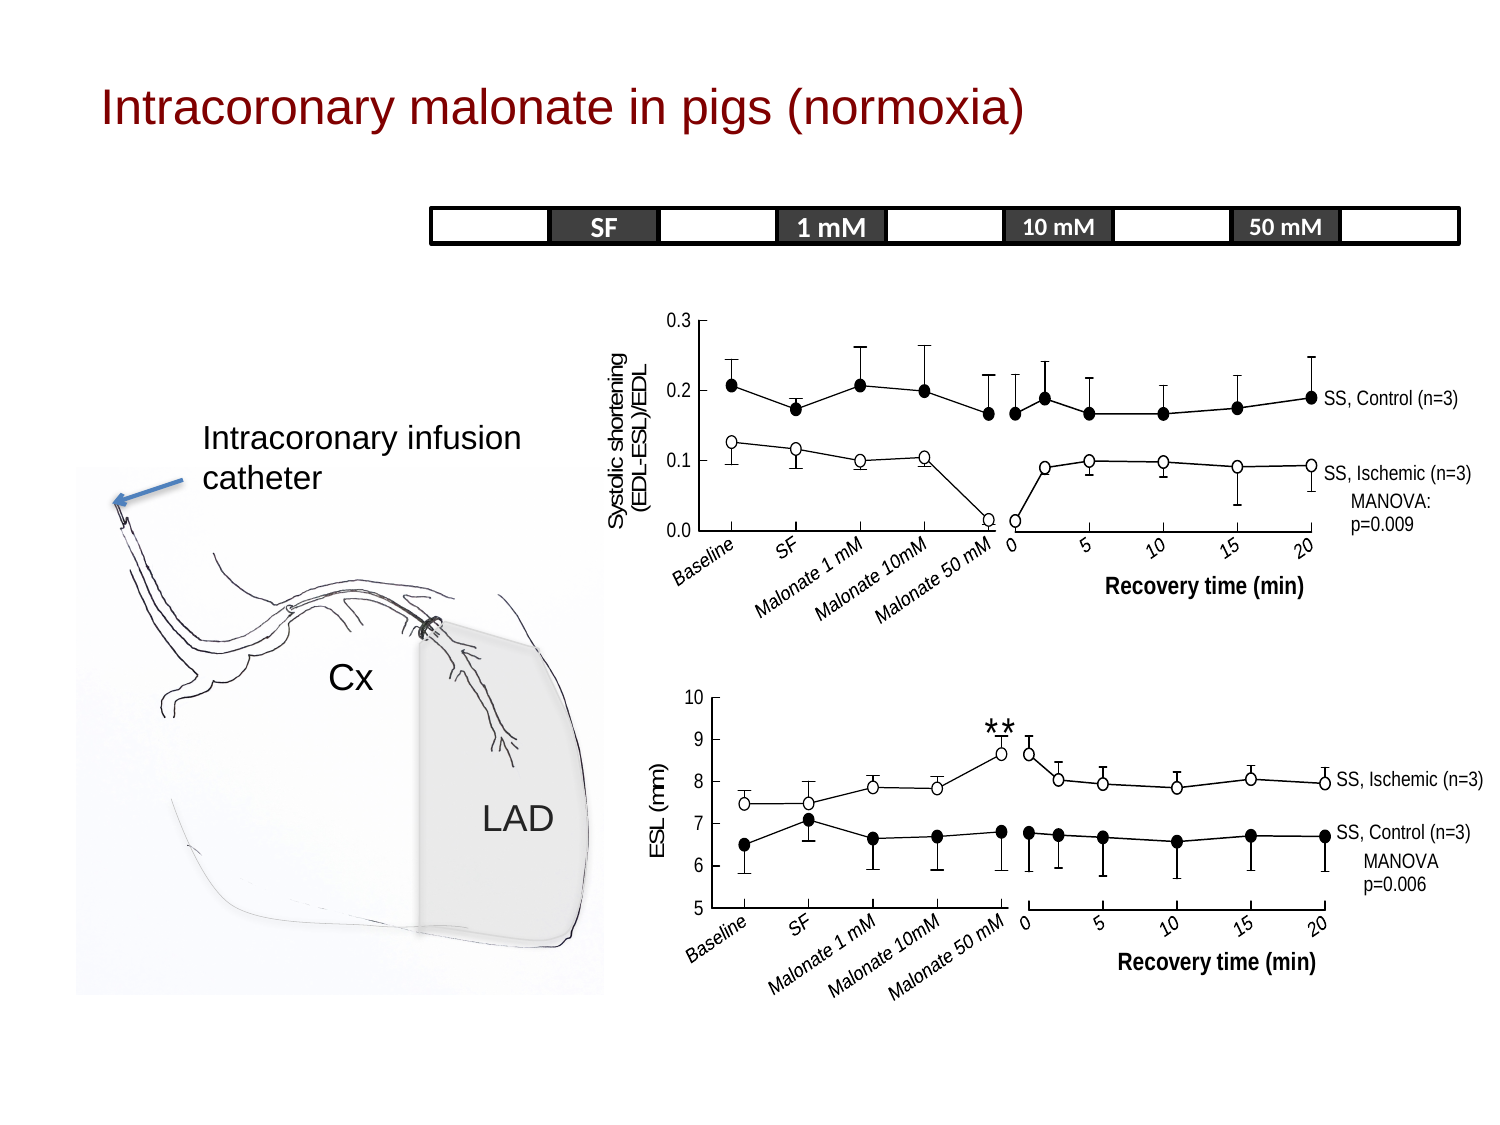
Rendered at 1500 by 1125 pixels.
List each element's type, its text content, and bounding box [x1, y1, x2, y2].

text_box 1 mM [776, 206, 884, 246]
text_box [430, 207, 550, 244]
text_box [1112, 207, 1232, 244]
text_box SF [552, 206, 657, 246]
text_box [885, 207, 1005, 244]
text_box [76, 408, 604, 996]
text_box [601, 278, 1474, 661]
text_box Intracoronary malonate in pigs (normoxia) [85, 67, 1041, 142]
text_box 10 mM [1006, 206, 1111, 246]
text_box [658, 207, 778, 244]
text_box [642, 656, 1487, 1038]
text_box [1339, 207, 1459, 244]
text_box 50 mM [1234, 206, 1338, 246]
